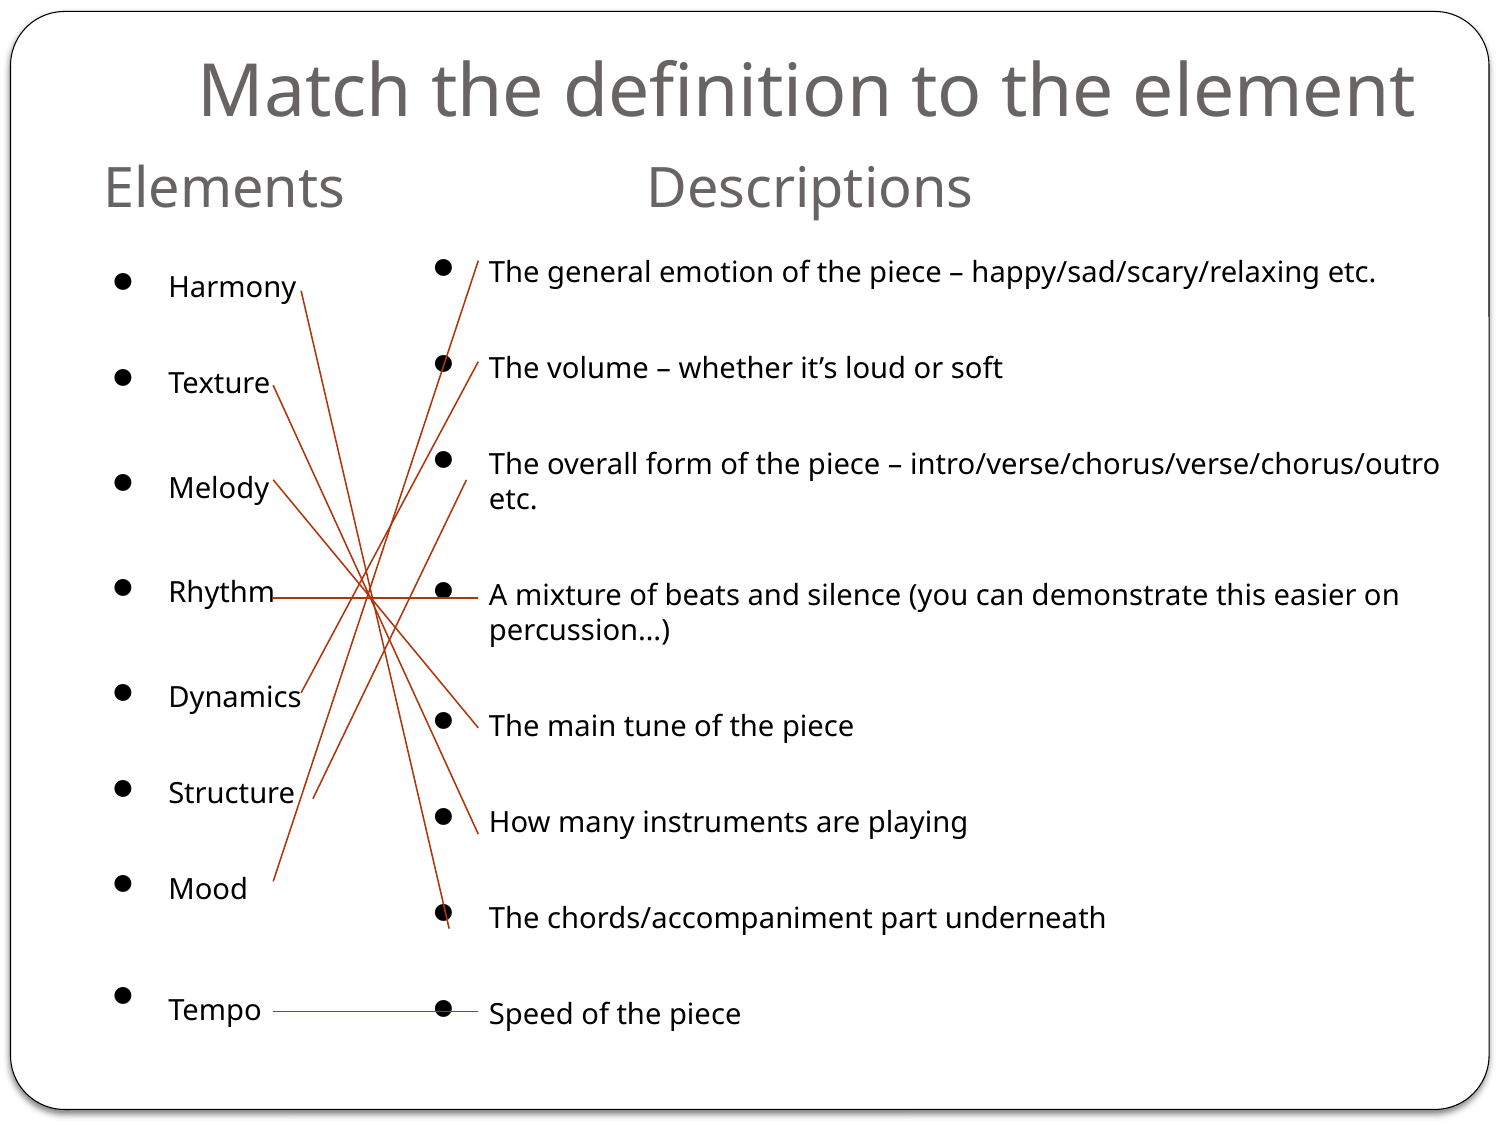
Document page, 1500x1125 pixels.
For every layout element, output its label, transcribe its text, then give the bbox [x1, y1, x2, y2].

text_box Harmony Texture Melody Rhythm Dynamics Structure Mood Tempo [97, 260, 417, 1125]
text_box Elements [88, 143, 420, 234]
text_box Descriptions [631, 143, 1140, 234]
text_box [300, 891, 450, 929]
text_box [272, 260, 479, 882]
text_box The general emotion of the piece – happy/sad/scary/relaxing etc. The volume – whether it’s loud or soft The overall form of the piece – intro/verse/chorus/verse/chorus/outro etc. A mixture of beats and silence (you can demonstrate this easier on percussion…) The main tune of the piece How many instruments are playing The chords/accompaniment part underneath Speed of the piece [417, 246, 1500, 1125]
title Match the definition to the element [183, 27, 1458, 147]
